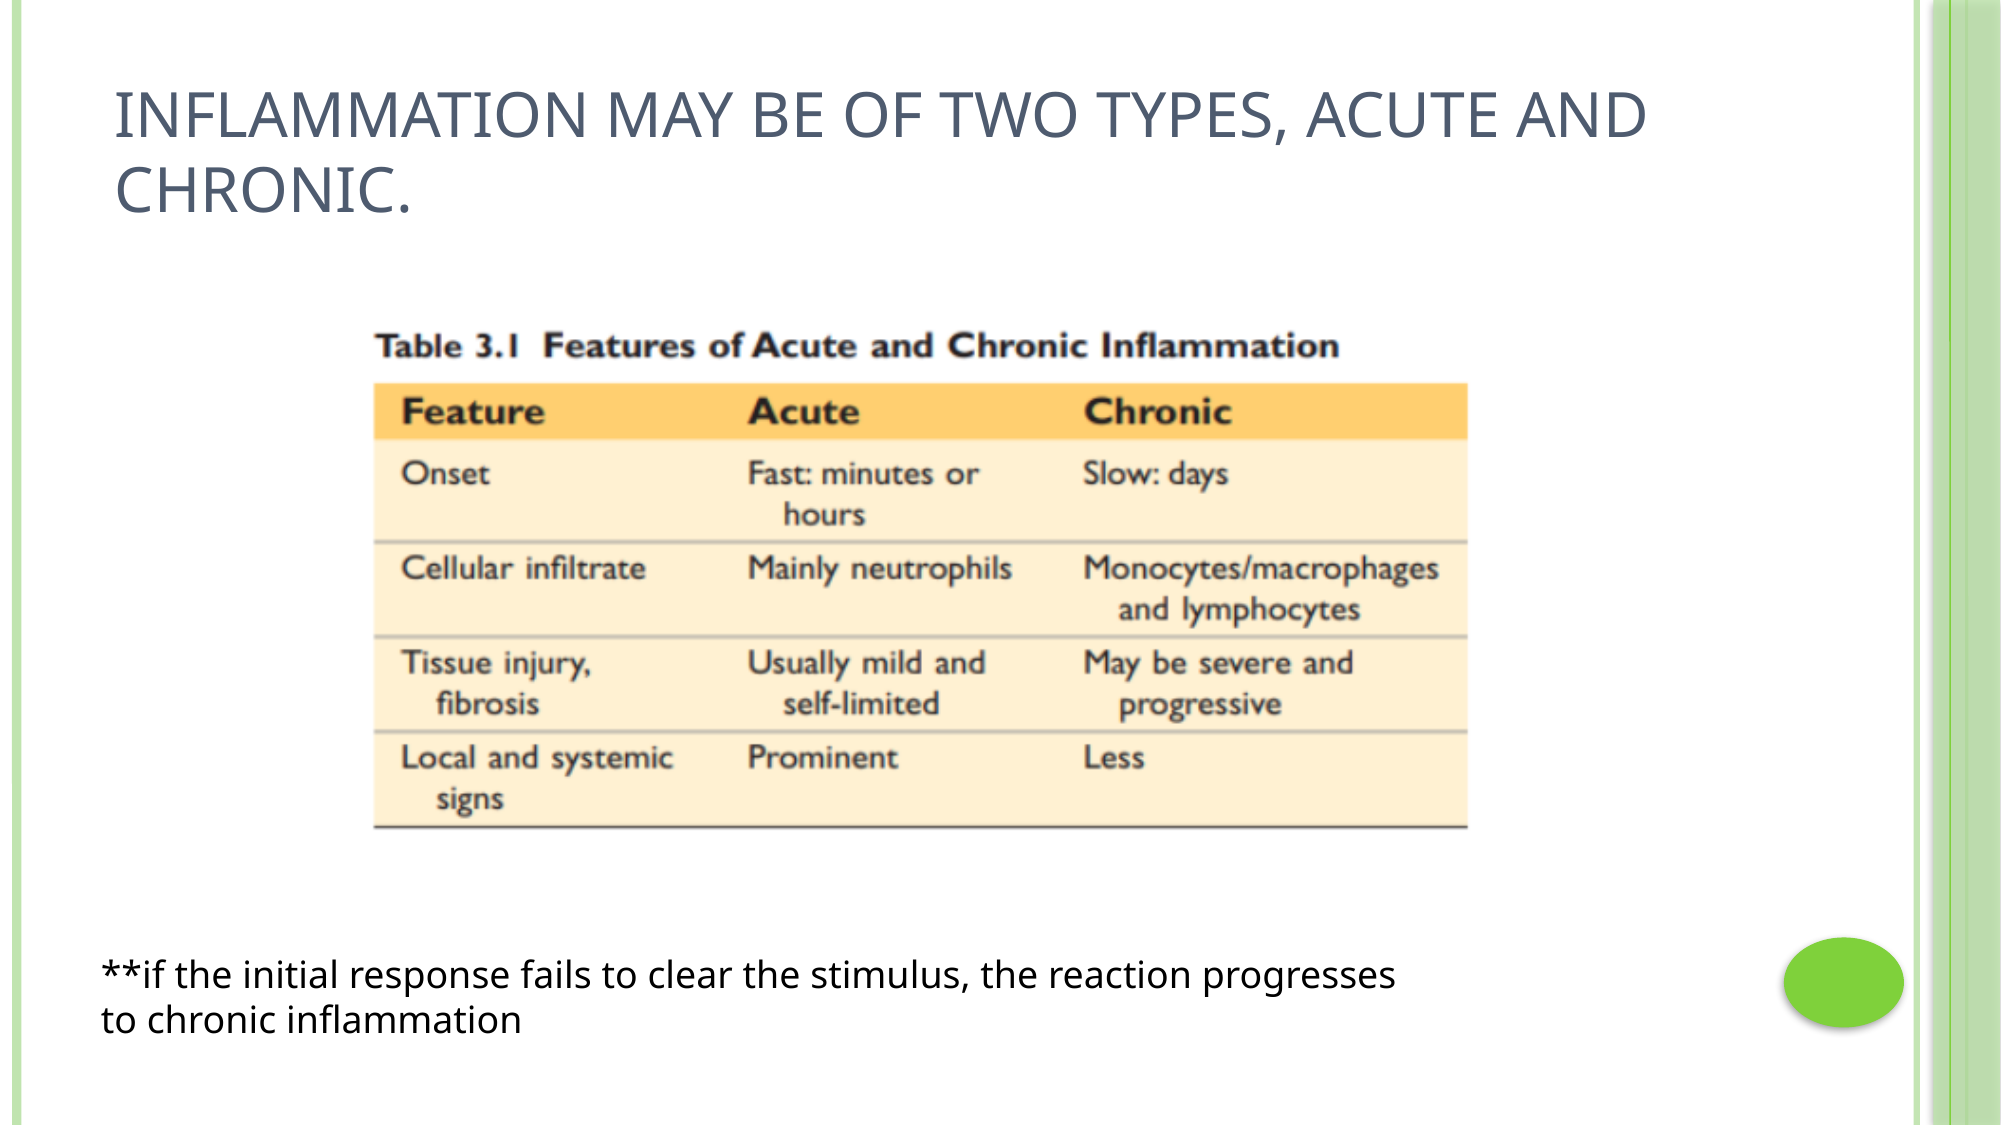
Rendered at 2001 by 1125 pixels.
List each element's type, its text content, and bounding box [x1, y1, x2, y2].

text_box **if the initial response fails to clear the stimulus, the reaction progresses to chronic inflammation [85, 944, 1432, 1049]
title Inflammation may be of two types, acute and chronic. [99, 45, 1734, 233]
picture [367, 323, 1492, 835]
